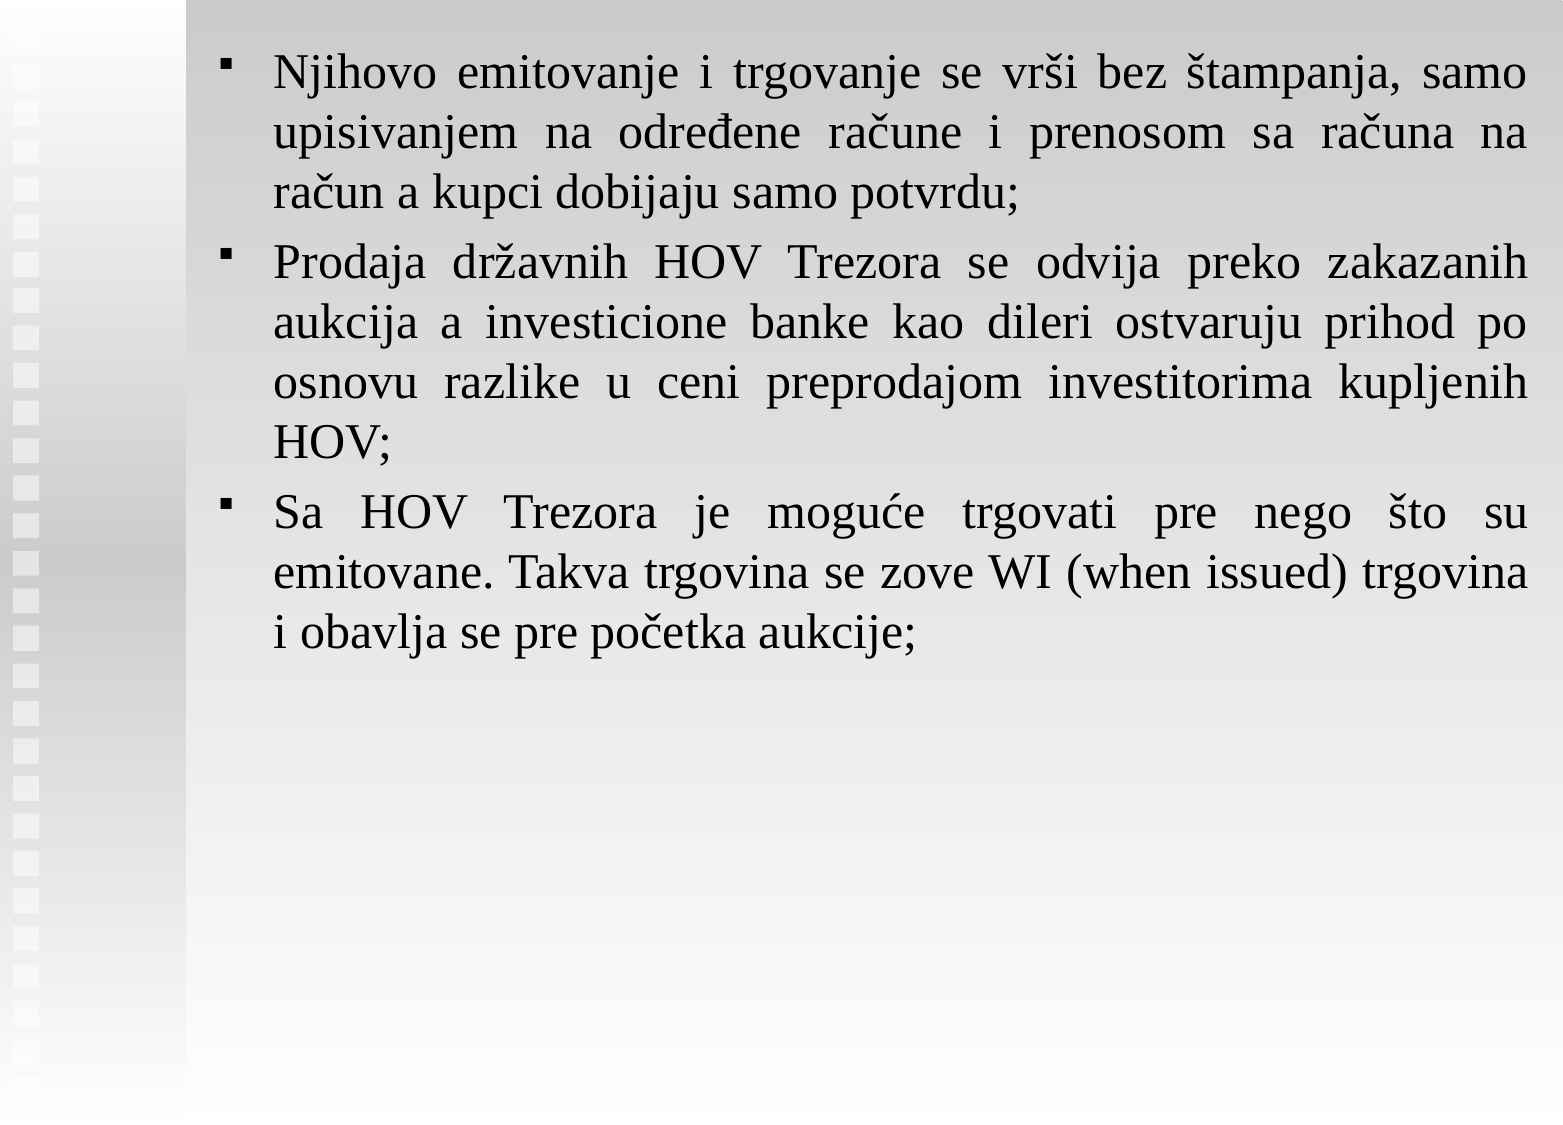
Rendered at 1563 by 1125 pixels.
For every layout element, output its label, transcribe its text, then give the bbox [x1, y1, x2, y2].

list Njihovo emitovanje i trgovanje se vrši bez štampanja, samo upisivanjem na određene račune i prenosom sa računa na račun a kupci dobijaju samo potvrdu; Prodaja državnih HOV Trezora se odvija preko zakazanih aukcija a investicione banke kao dileri ostvaruju prihod po osnovu razlike u ceni preprodajom investitorima kupljenih HOV; Sa HOV Trezora je moguće trgovati pre nego što su emitovane. Takva trgovina se zove WI (when issued) trgovina i obavlja se pre početka aukcije; [202, 30, 1545, 1107]
